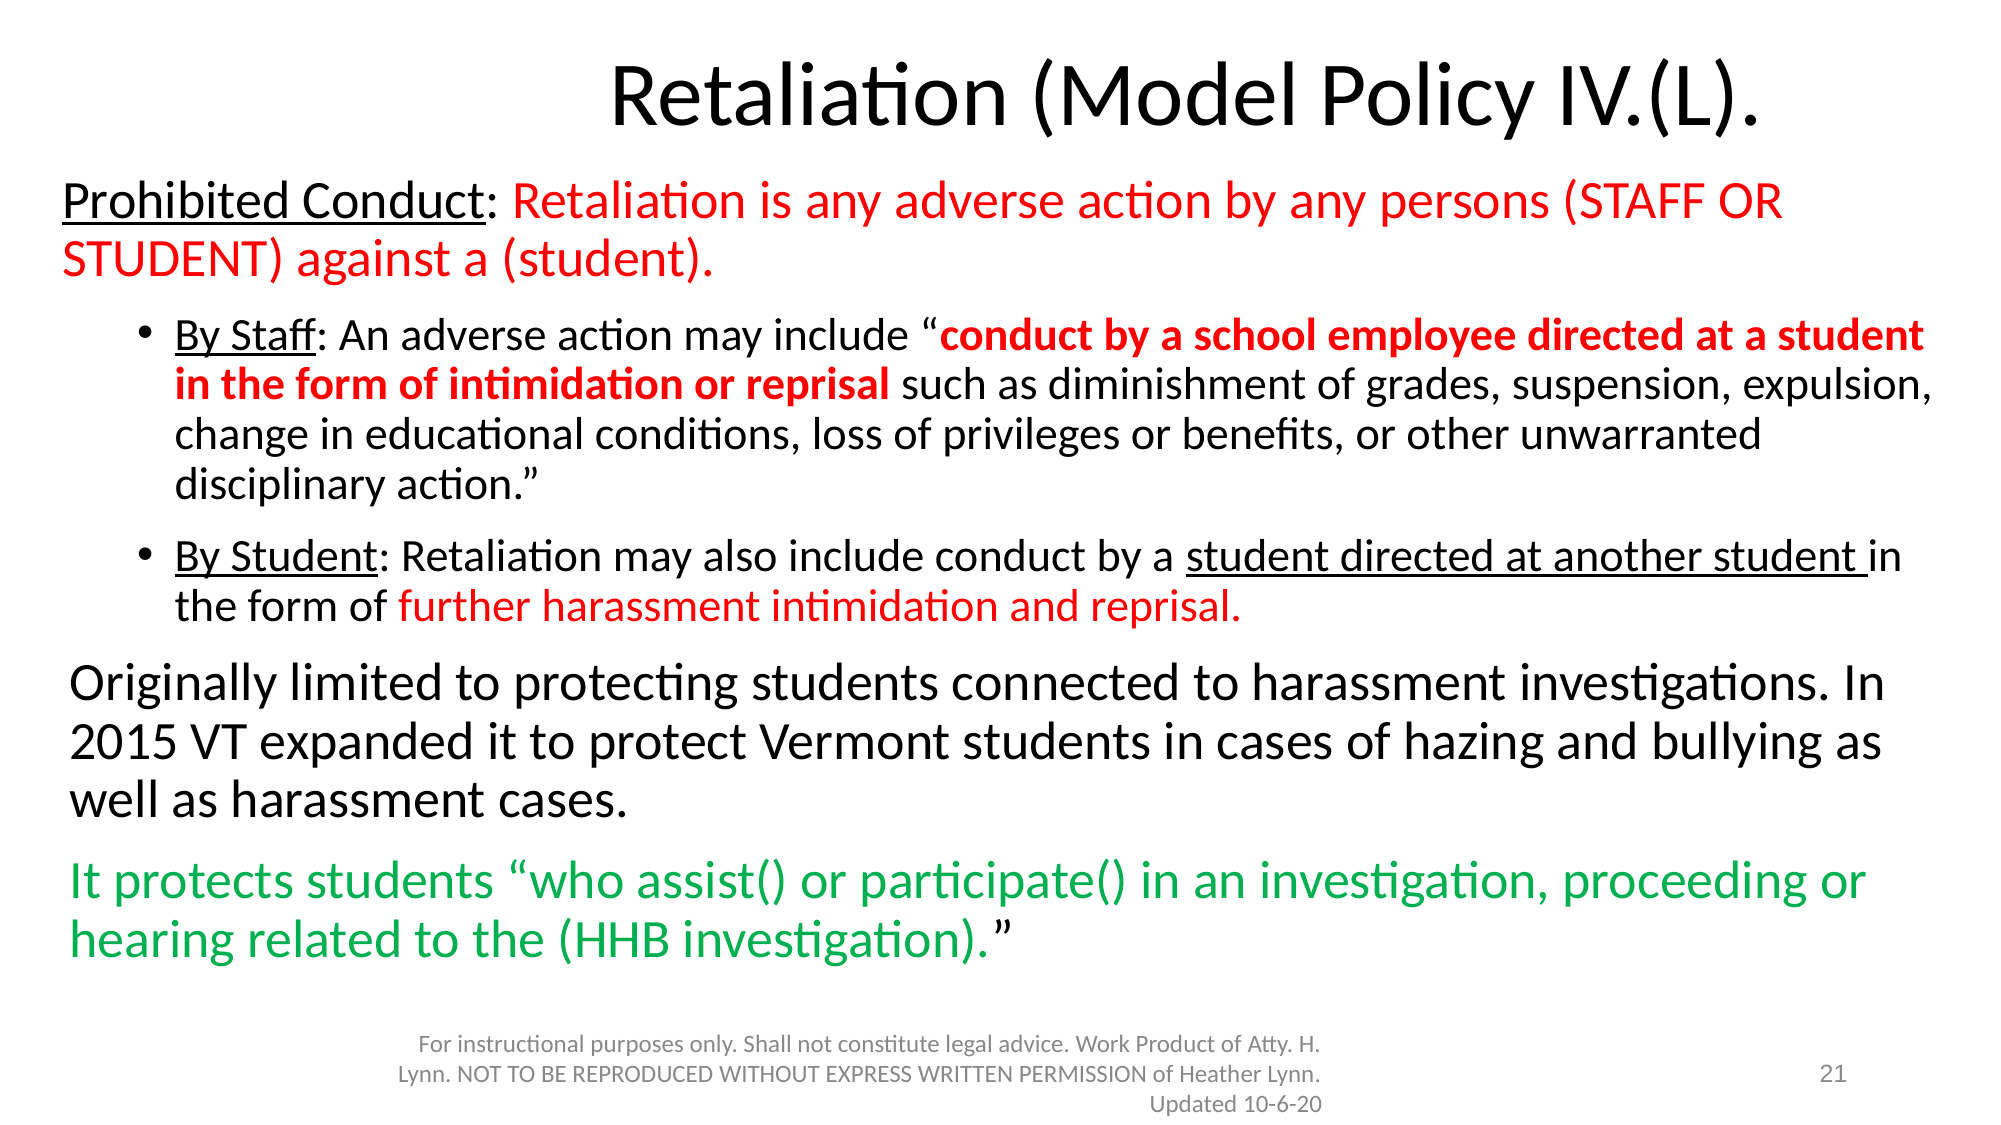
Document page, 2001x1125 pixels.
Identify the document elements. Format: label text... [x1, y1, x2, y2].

title Retaliation (Model Policy IV.(L). [492, 27, 1903, 165]
slide_number 21 [1412, 1042, 1863, 1103]
footer For instructional purposes only. Shall not constitute legal advice. Work Product of Atty. H. Lynn. NOT TO BE REPRODUCED WITHOUT EXPRESS WRITTEN PERMISSION of Heather Lynn. Updated 10-6-20 [377, 1042, 1338, 1103]
list Prohibited Conduct: Retaliation is any adverse action by any persons (STAFF OR STUDENT) against a (student). By Staff: An adverse action may include “conduct by a school employee directed at a student in the form of intimidation or reprisal such as diminishment of grades, suspension, expulsion, change in educational conditions, loss of privileges or benefits, or other unwarranted disciplinary action.” By Student: Retaliation may also include conduct by a student directed at another student in the form of further harassment intimidation and reprisal. Originally limited to protecting students connected to harassment investigations. In 2015 VT expanded it to protect Vermont students in cases of hazing and bullying as well as harassment cases. It protects students “who assist() or participate() in an investigation, proceeding or hearing related to the (HHB investigation).” [47, 215, 1974, 1007]
